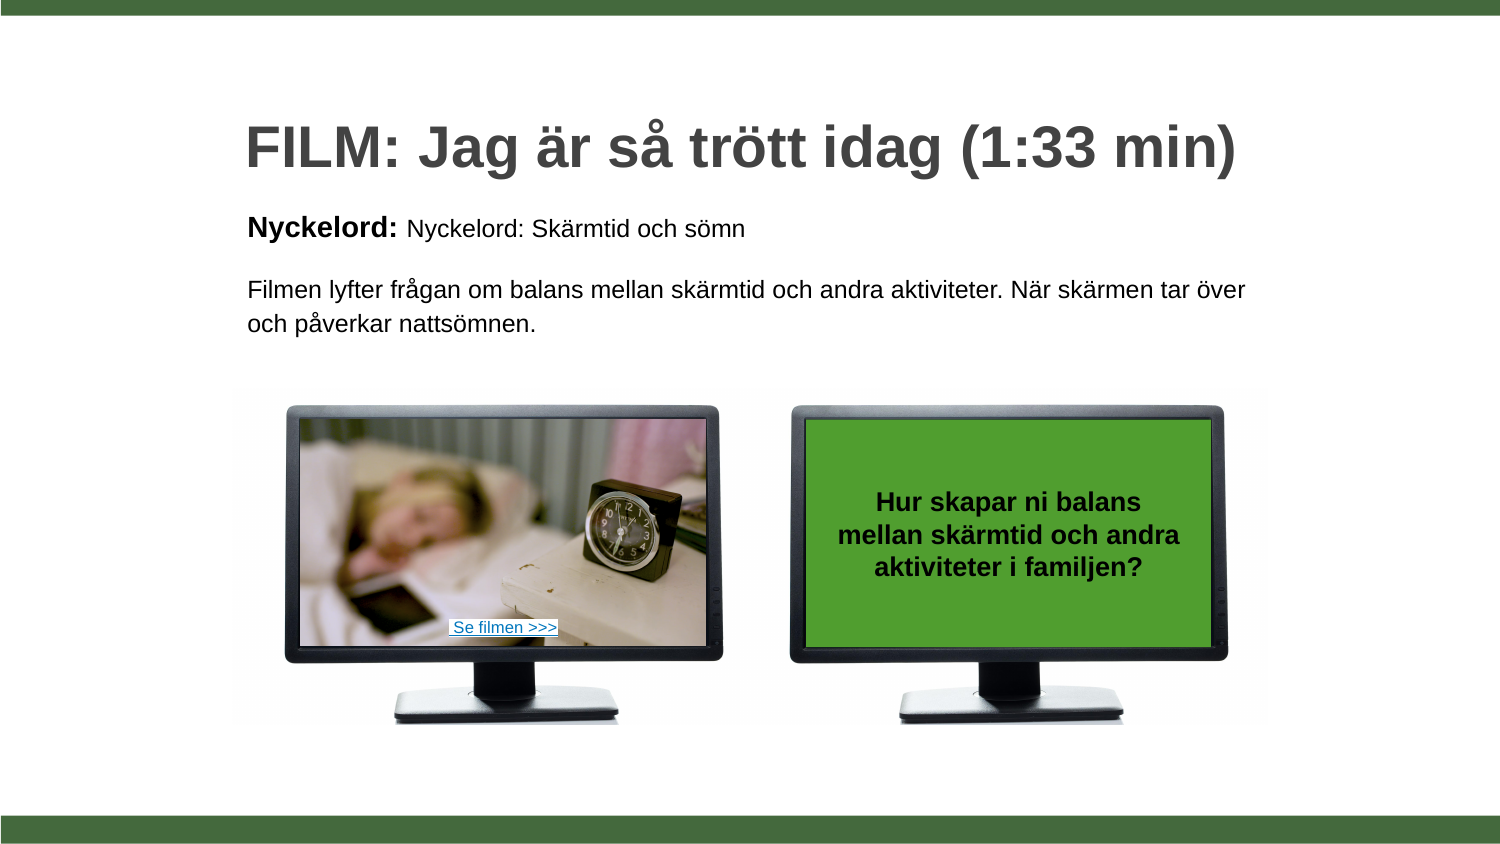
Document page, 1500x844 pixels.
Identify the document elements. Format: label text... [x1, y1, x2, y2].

list Nyckelord: Nyckelord: Skärmtid och sömn Filmen lyfter frågan om balans mellan skärmtid och andra aktiviteter. När skärmen tar över och påverkar nattsömnen. [232, 188, 1270, 386]
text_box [232, 388, 735, 726]
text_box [737, 388, 1268, 726]
title FILM: Jag är så trött idag (1:33 min) [230, 93, 1268, 198]
